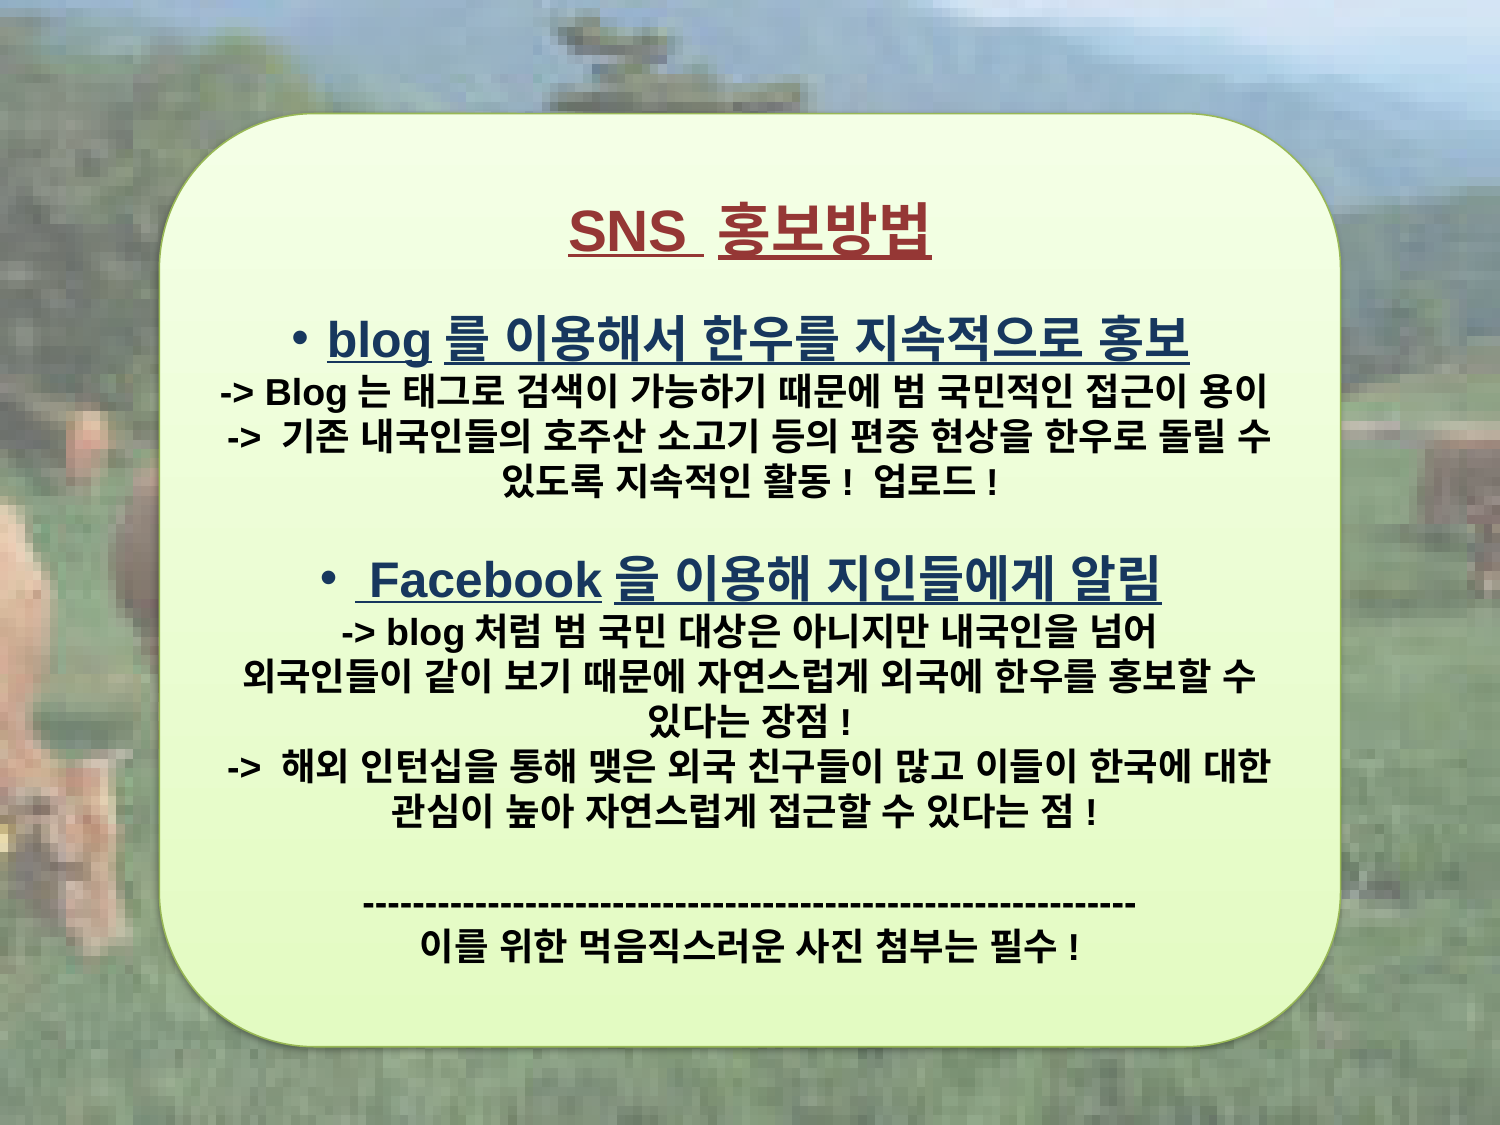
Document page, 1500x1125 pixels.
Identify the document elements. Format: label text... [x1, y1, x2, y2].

text_box SNS 홍보방법 blog를 이용해서 한우를 지속적으로 홍보 -> Blog는 태그로 검색이 가능하기 때문에 범 국민적인 접근이 용이 -> 기존 내국인들의 호주산 소고기 등의 편중 현상을 한우로 돌릴 수 있도록 지속적인 활동! 업로드! Facebook을 이용해 지인들에게 알림 -> blog처럼 범 국민 대상은 아니지만 내국인을 넘어 외국인들이 같이 보기 때문에 자연스럽게 외국에 한우를 홍보할 수 있다는 장점! -> 해외 인턴십을 통해 맺은 외국 친구들이 많고 이들이 한국에 대한 관심이 높아 자연스럽게 접근할 수 있다는 점! -------------------------------------------------------------- 이를 위한 먹음직스러운 사진 첨부는 필수! [158, 112, 1342, 1048]
